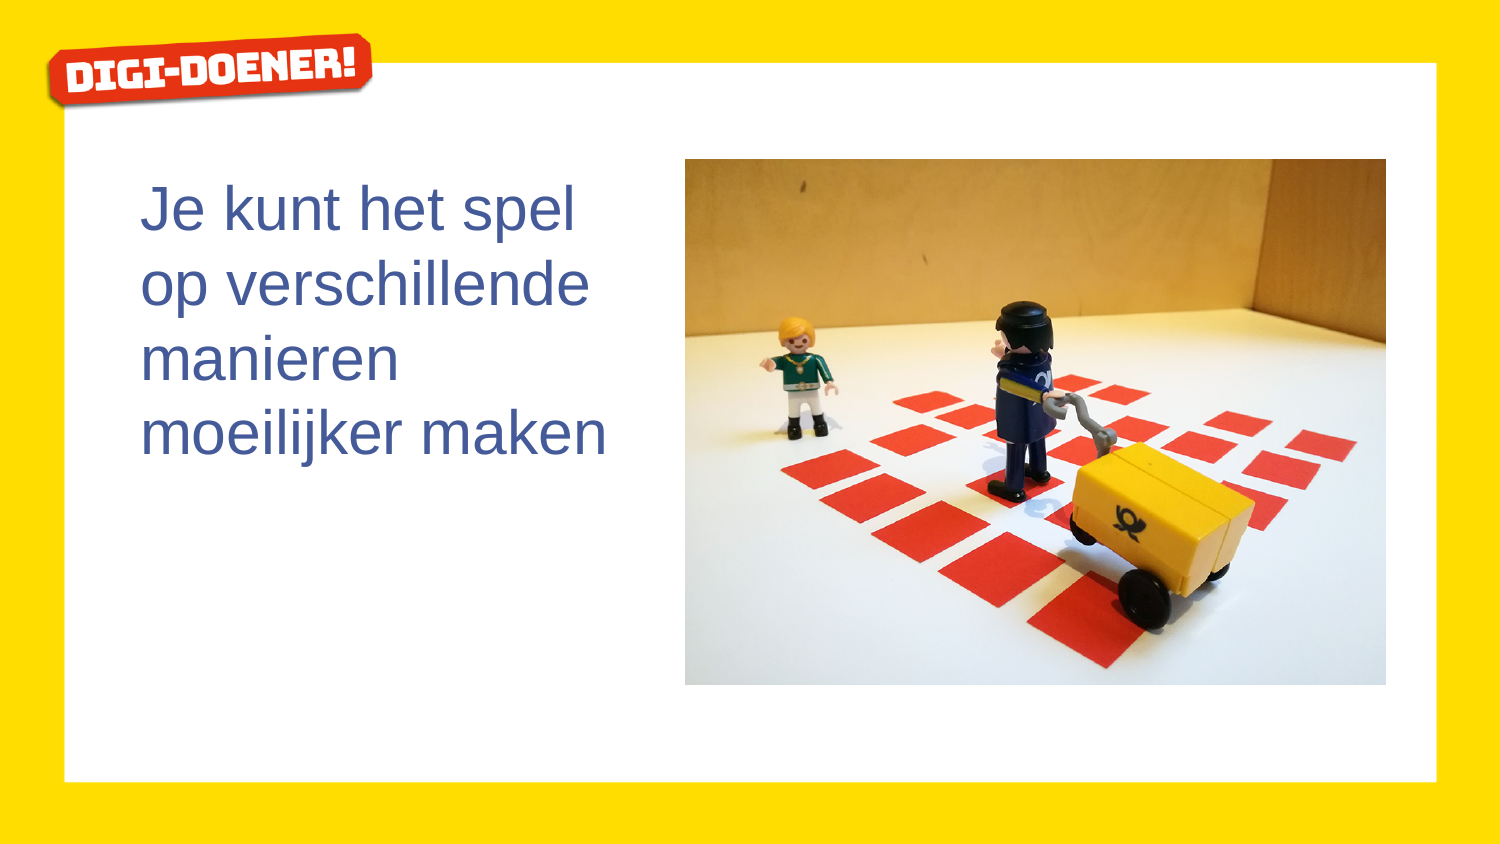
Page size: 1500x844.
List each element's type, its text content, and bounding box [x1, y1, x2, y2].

picture [0, 0, 1500, 844]
text_box Je kunt het spel op verschillende manieren moeilijker maken [125, 152, 672, 422]
